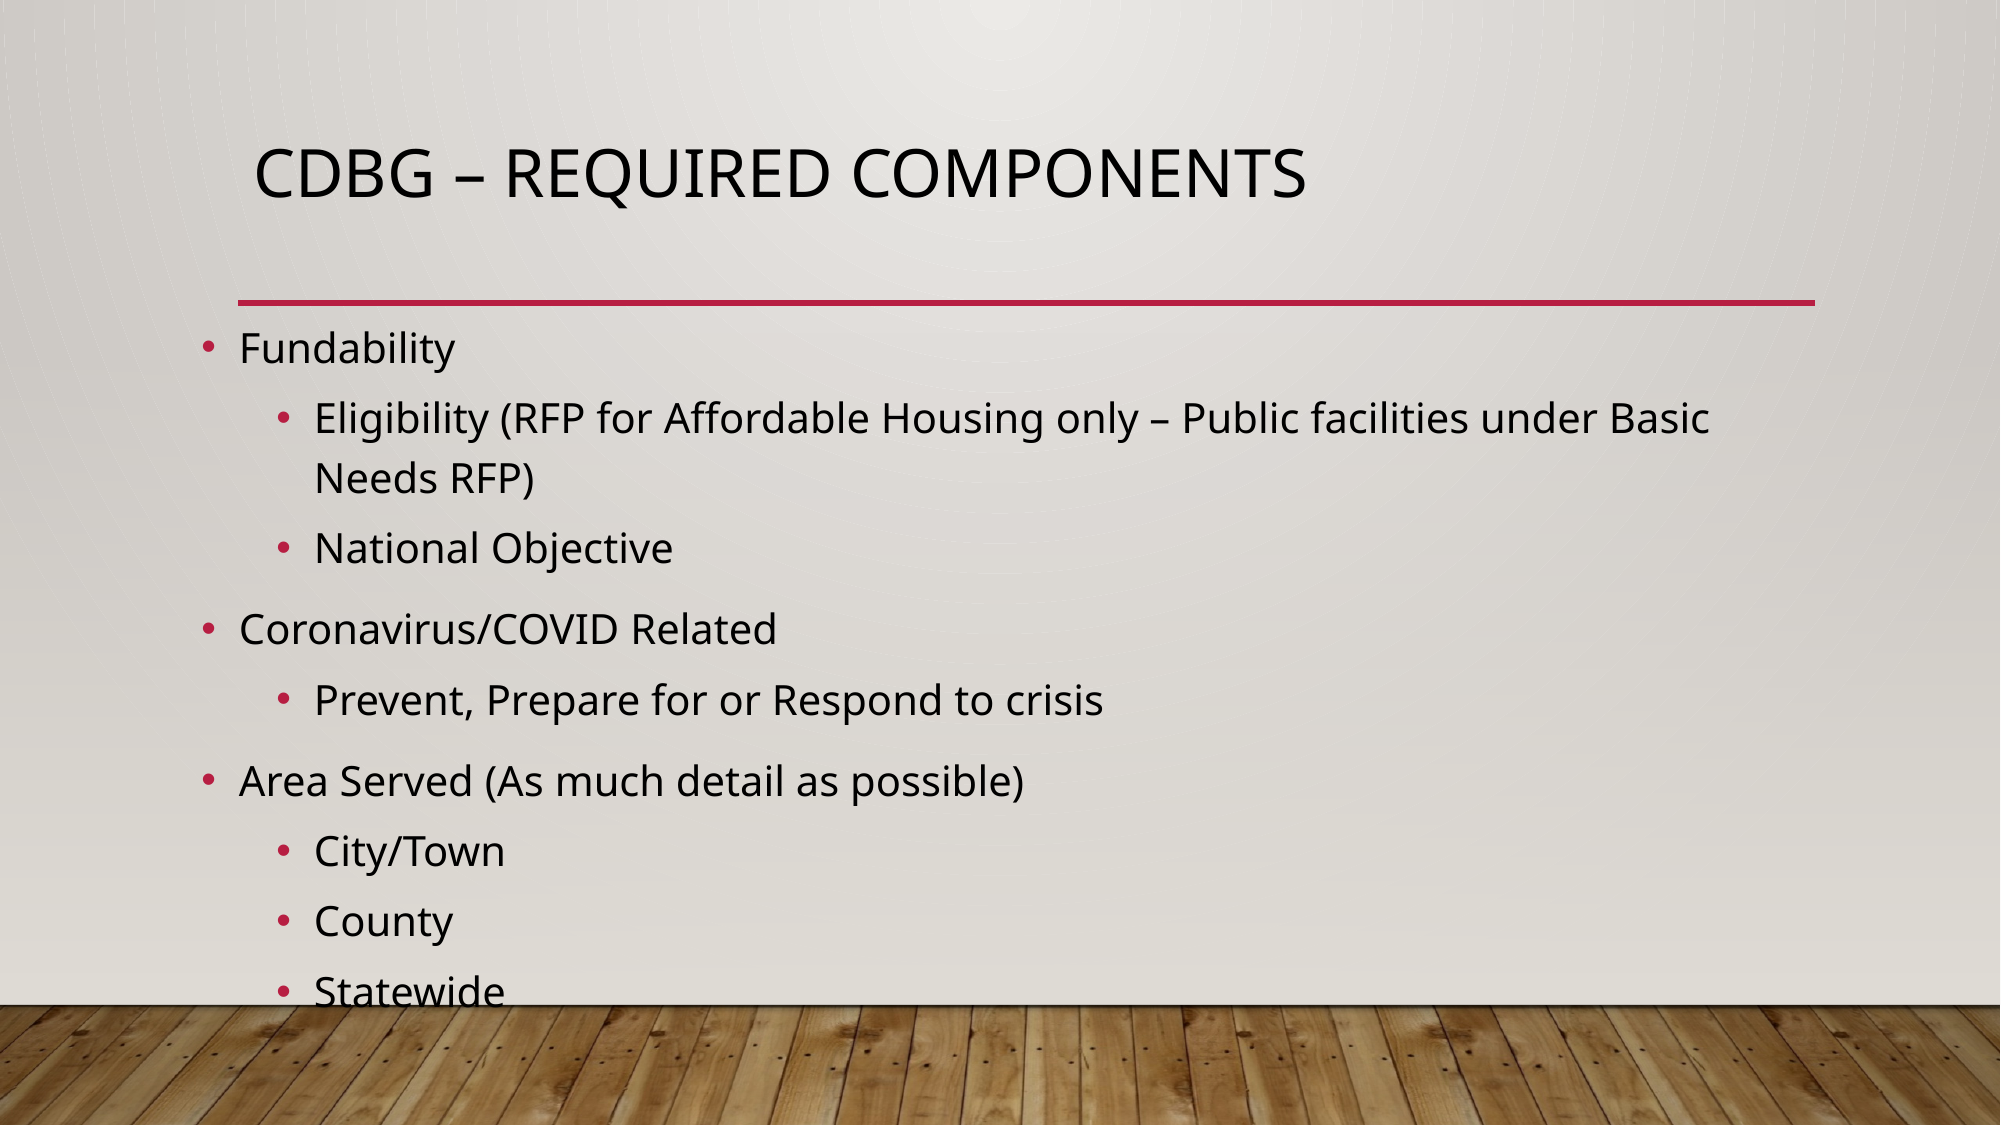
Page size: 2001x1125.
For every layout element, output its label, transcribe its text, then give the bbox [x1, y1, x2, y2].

title CDBG – Required Components [238, 131, 1814, 305]
list Fundability Eligibility (RFP for Affordable Housing only – Public facilities under Basic Needs RFP) National Objective Coronavirus/COVID Related Prevent, Prepare for or Respond to crisis Area Served (As much detail as possible) City/Town County Statewide [186, 304, 1762, 871]
picture [0, 1005, 2000, 1125]
